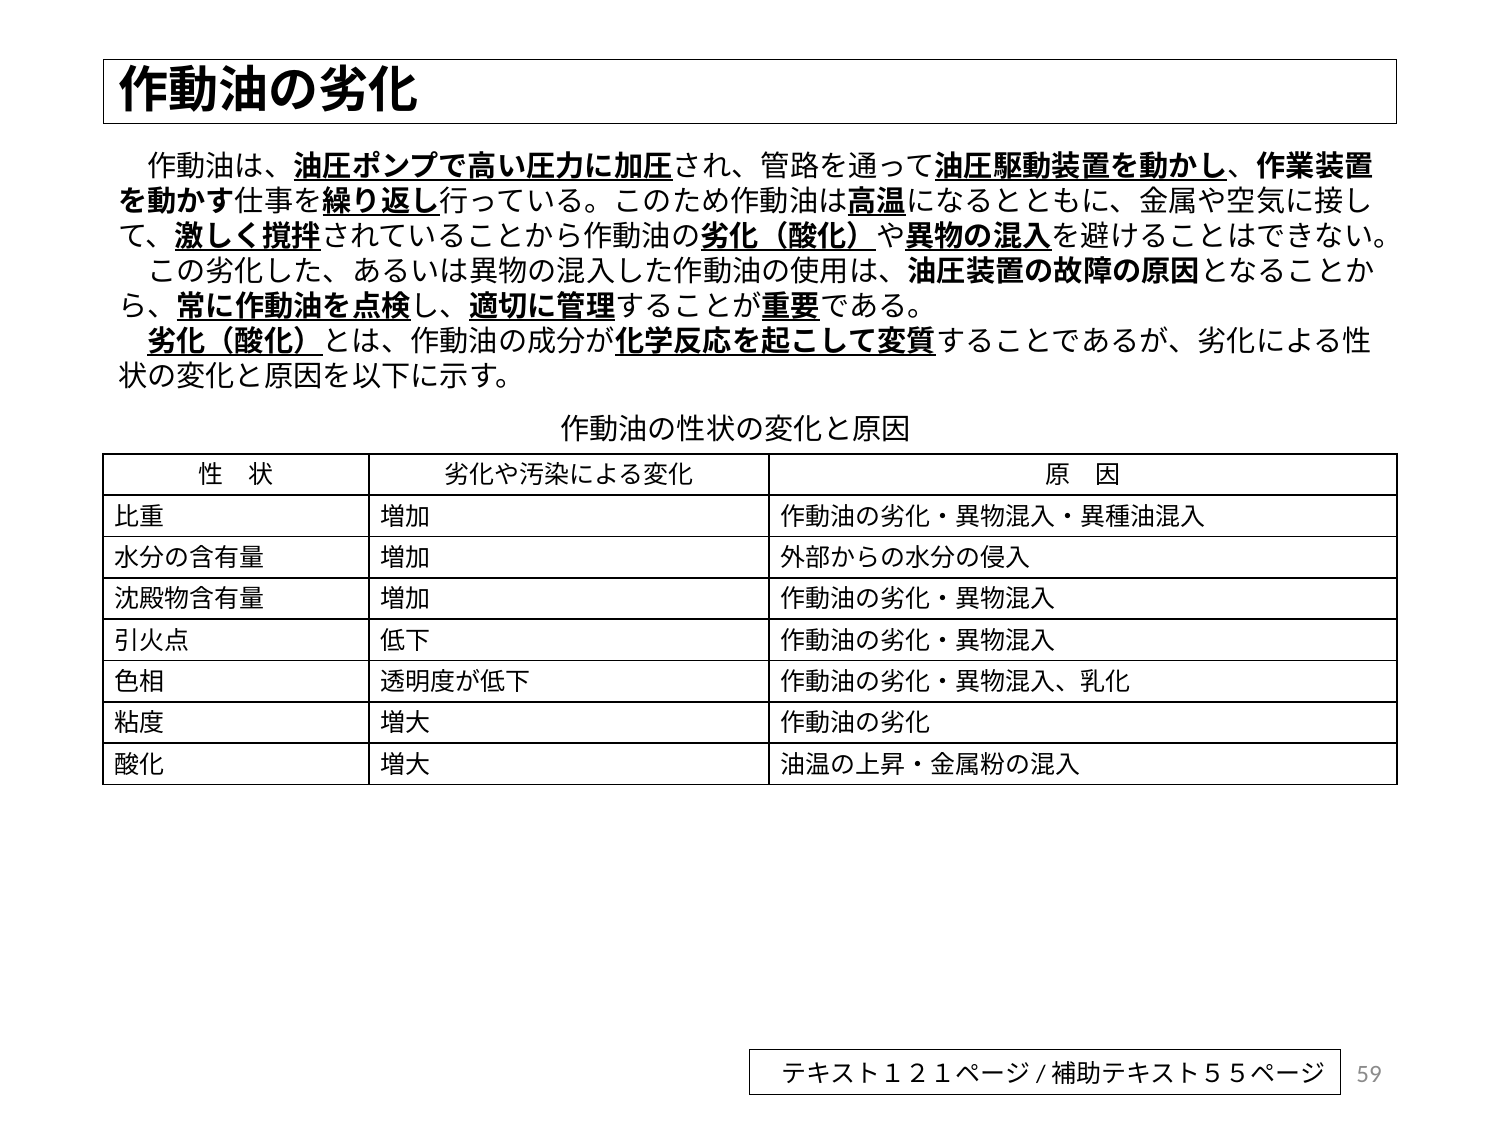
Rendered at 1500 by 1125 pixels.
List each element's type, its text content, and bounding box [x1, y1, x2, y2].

table_cell 増加 [370, 496, 768, 536]
table_cell 増大 [370, 703, 768, 742]
table_header 性 状 [104, 455, 368, 494]
table_cell 作動油の劣化・異物混入、乳化 [770, 661, 1396, 701]
table_cell 引火点 [104, 620, 368, 660]
table_cell 色相 [104, 661, 368, 701]
table_cell 油温の上昇・金属粉の混入 [770, 744, 1396, 784]
table_cell 低下 [370, 620, 768, 660]
table_cell 外部からの水分の侵入 [770, 537, 1396, 577]
text_box テキスト１２１ページ/補助テキスト５５ページ [749, 1049, 1059, 1095]
text_box 作動油は、油圧ポンプで高い圧力に加圧され、管路を通って油圧駆動装置を動かし、作業装置を動かす仕事を繰り返し行っている。このため作動油は高温になるとともに、金属や空気に接して、激しく撹拌されていることから作動油の劣化（酸化）や異物の混入を避けることはできない。 この劣化した、あるいは異物の混入した作動油の使用は、油圧装置の故障の原因となることから、常に作動油を点検し、適切に管理することが重要である。 劣化（酸化）とは、作動油の成分が化学反応を起こして変質することであるが、劣化による性状の変化と原因を以下に示す。 [103, 139, 1397, 404]
table_cell 粘度 [104, 703, 368, 742]
table_cell 酸化 [104, 744, 368, 784]
table_cell 透明度が低下 [370, 661, 768, 701]
table_header 劣化や汚染による変化 [370, 455, 768, 494]
table_cell 増大 [370, 744, 768, 784]
table_cell 作動油の劣化・異物混入 [770, 579, 1396, 618]
table_header 原 因 [770, 455, 1396, 494]
text_box 作動油の性状の変化と原因 [545, 403, 926, 453]
table_cell 沈殿物含有量 [104, 579, 368, 618]
table_cell 増加 [370, 537, 768, 577]
table_cell 作動油の劣化・異物混入 [770, 620, 1396, 660]
table_cell 作動油の劣化 [770, 703, 1396, 742]
table_cell 作動油の劣化・異物混入・異種油混入 [770, 496, 1396, 536]
table_cell 水分の含有量 [104, 537, 368, 577]
table_cell 増加 [370, 579, 768, 618]
table_cell 比重 [104, 496, 368, 536]
title 作動油の劣化 [103, 59, 1397, 124]
slide_number 59 [1059, 1042, 1397, 1103]
